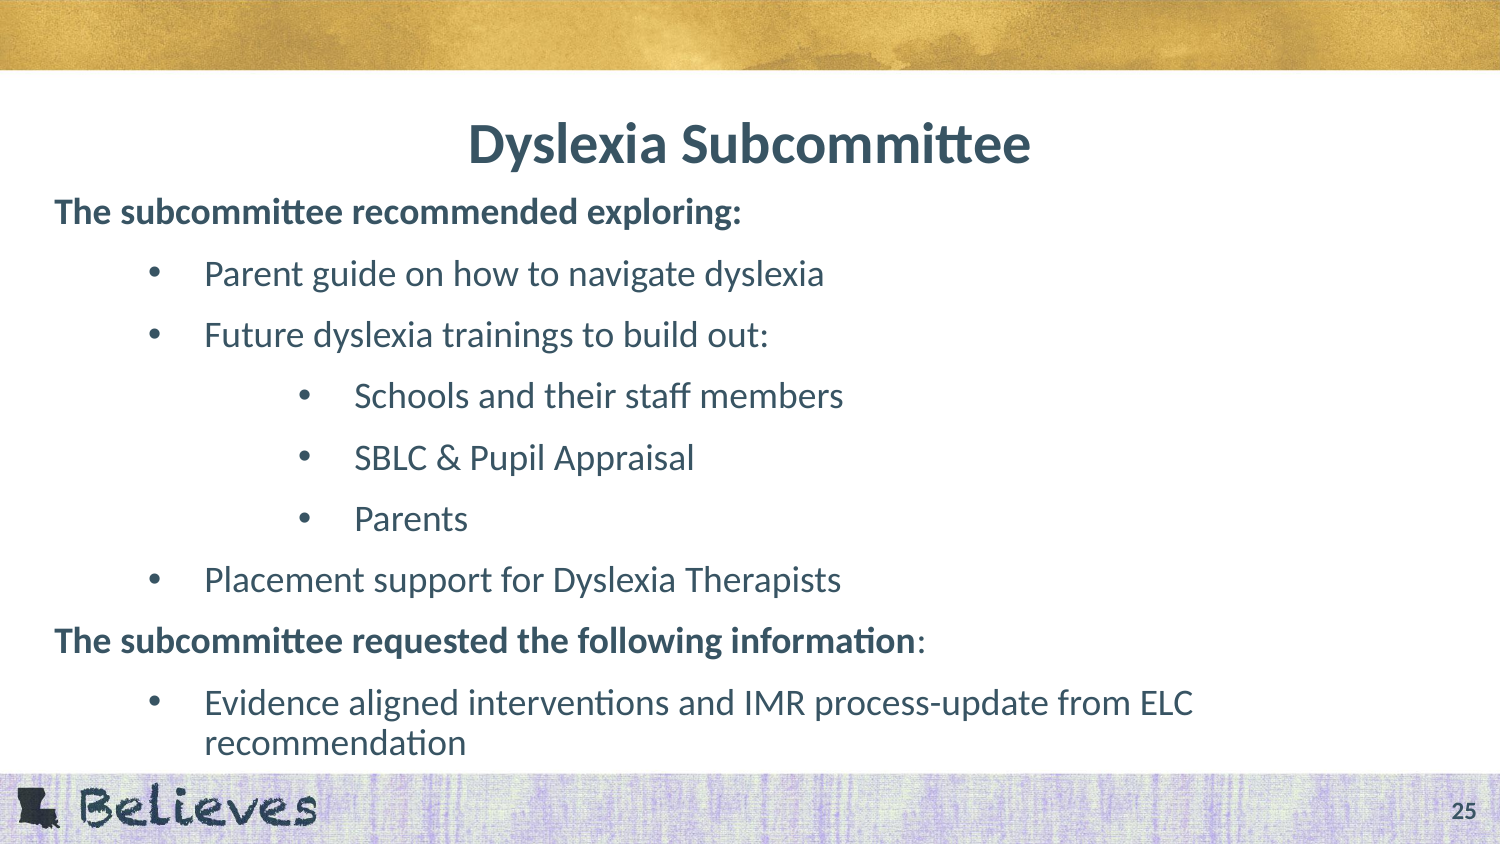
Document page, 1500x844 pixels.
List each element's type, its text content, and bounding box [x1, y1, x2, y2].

picture [0, 0, 1500, 69]
picture [0, 220, 1500, 844]
list The subcommittee recommended exploring: Parent guide on how to navigate dyslexia Future dyslexia trainings to build out: Schools and their staff members SBLC & Pupil Appraisal Parents Placement support for Dyslexia Therapists The subcommittee requested the following information: Evidence aligned interventions and IMR process-update from ELC recommendation [39, 177, 1461, 763]
title Dyslexia Subcommittee [0, 69, 1500, 220]
